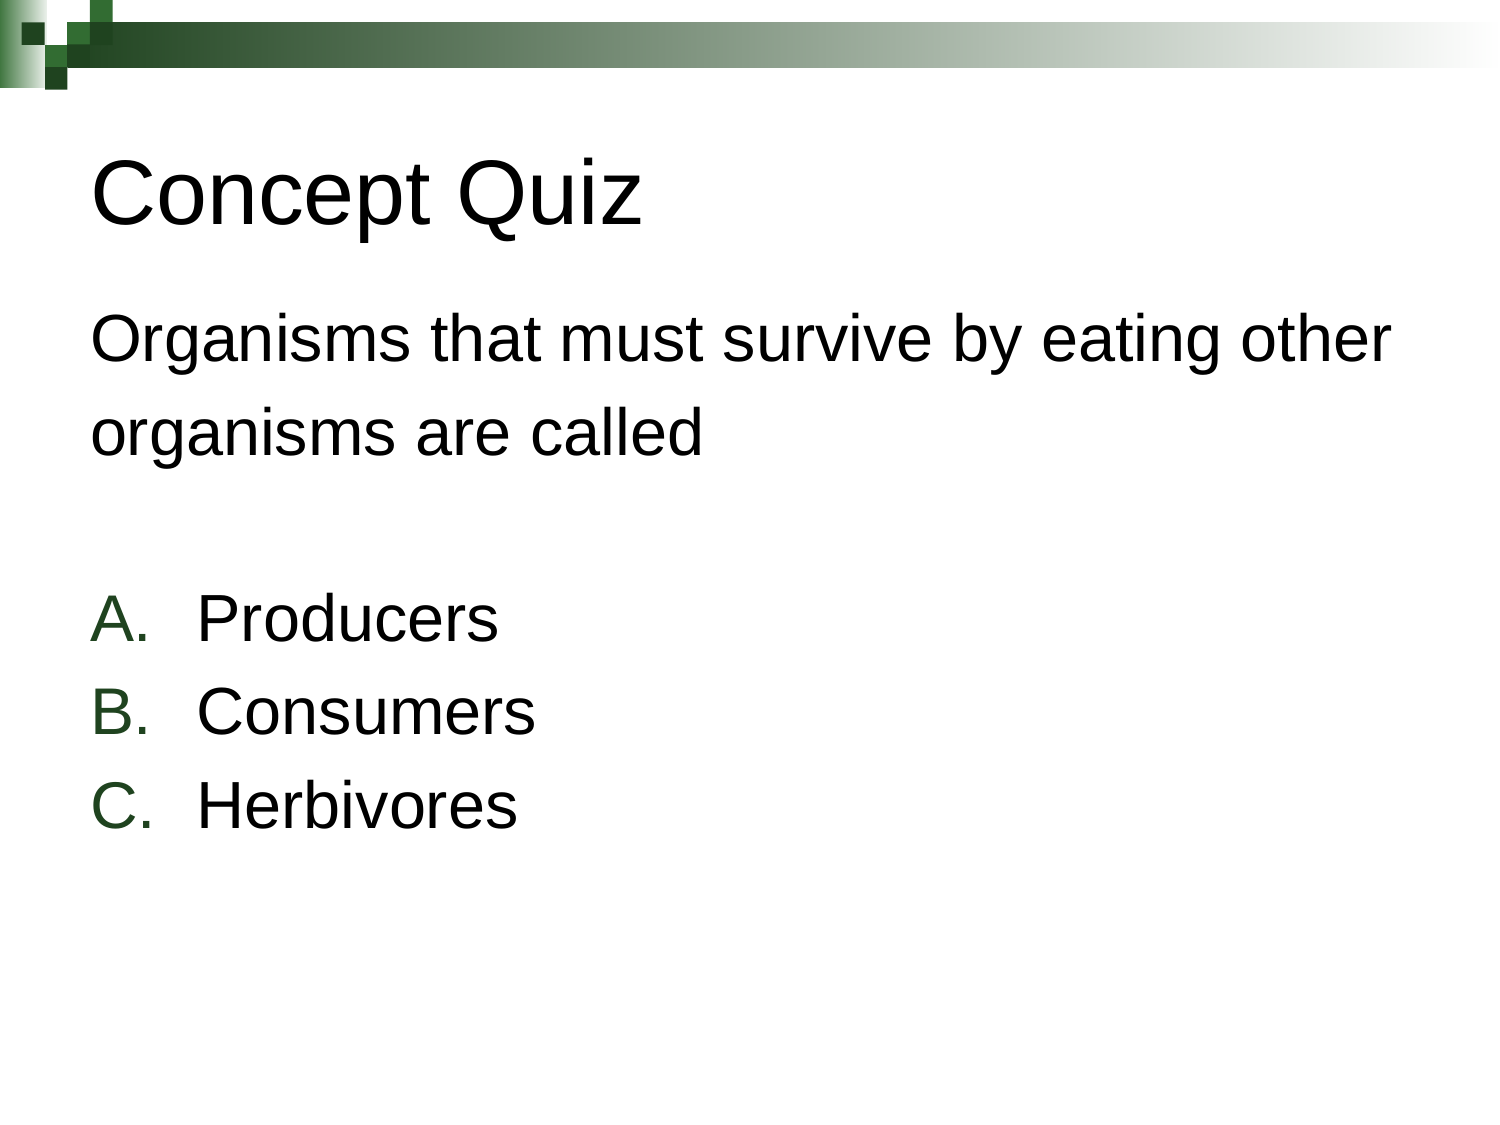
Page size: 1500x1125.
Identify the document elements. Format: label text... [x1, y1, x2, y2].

title Concept Quiz [74, 74, 1426, 287]
list Organisms that must survive by eating other organisms are called Producers Consumers Herbivores [74, 287, 1426, 926]
